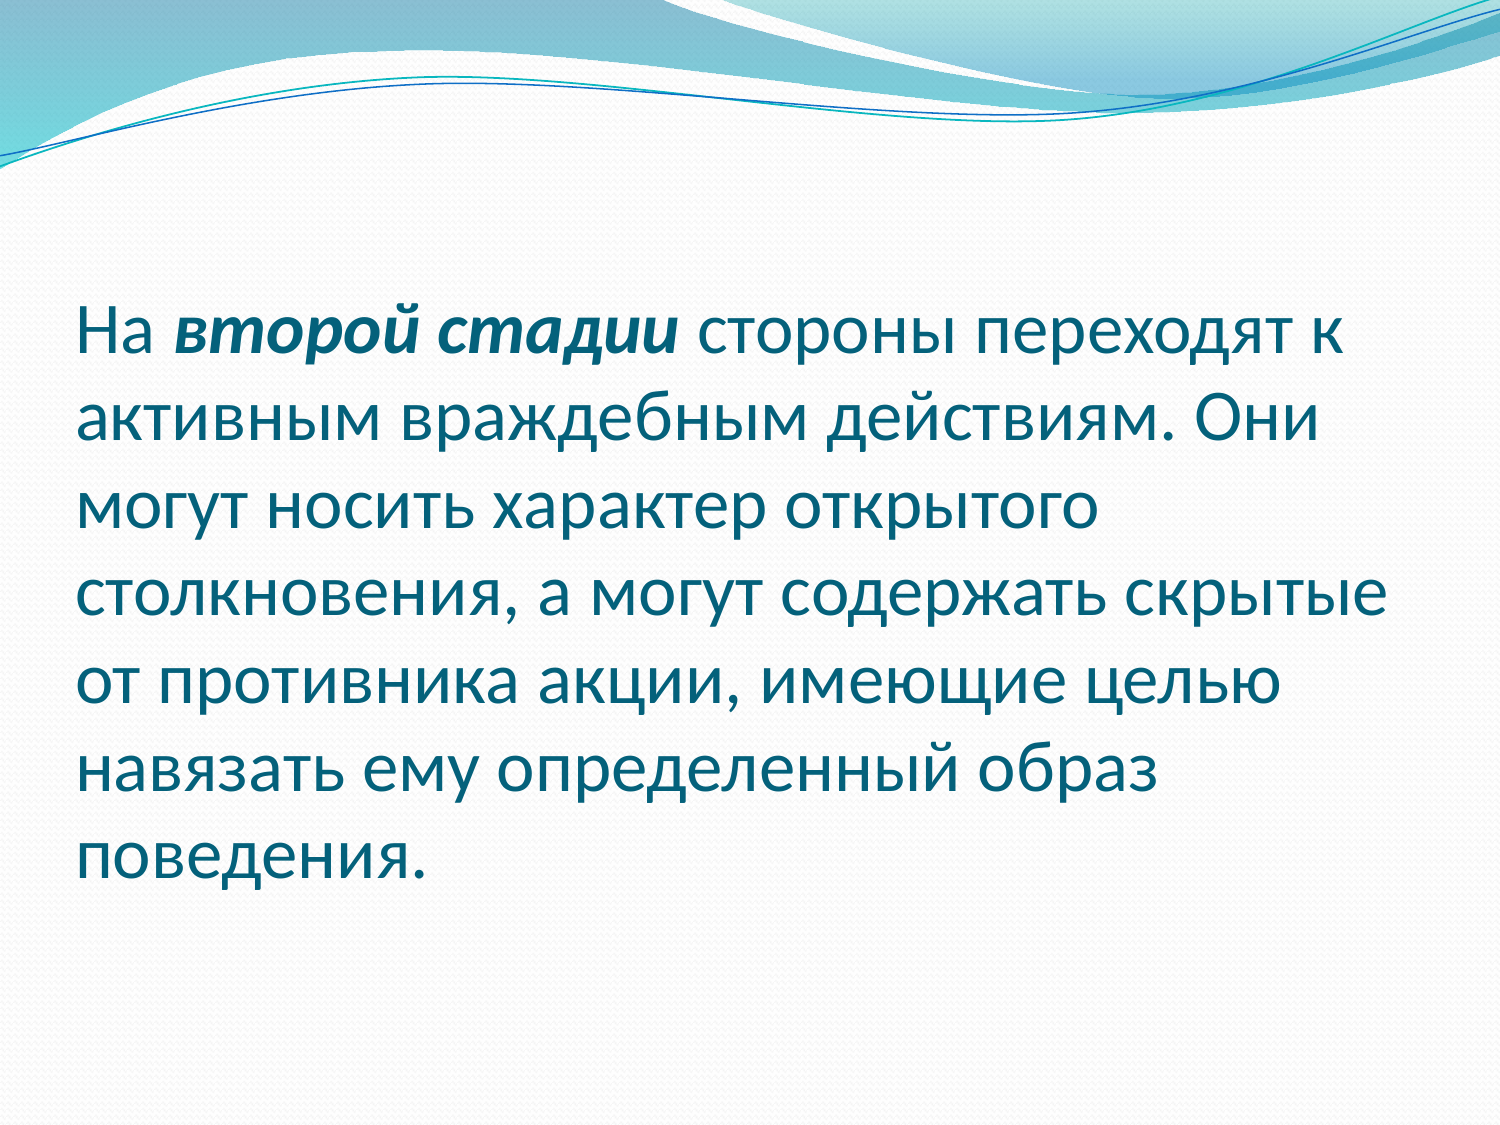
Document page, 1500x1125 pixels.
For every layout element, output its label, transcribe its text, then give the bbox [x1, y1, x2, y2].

title На второй стадии стороны переходят к активным враждебным действиям. Они могут носить характер открытого столкновения, а могут содержать скрытые от противника акции, имеющие целью навязать ему определенный образ поведения. [75, 184, 1438, 894]
